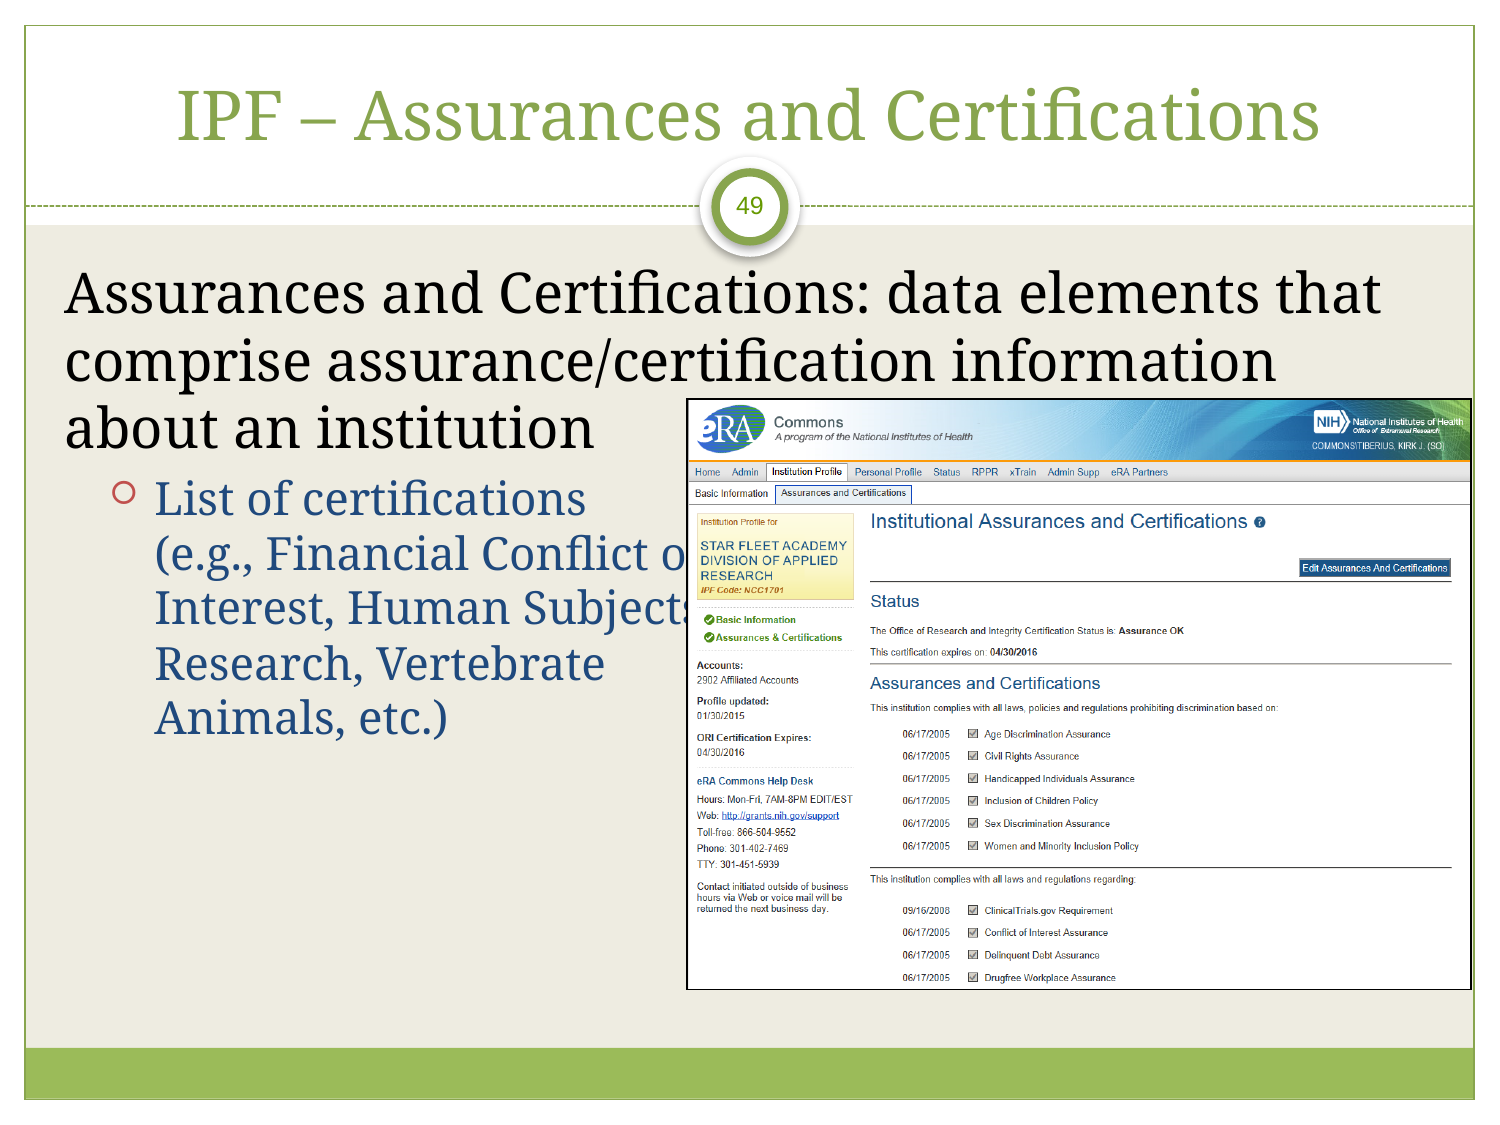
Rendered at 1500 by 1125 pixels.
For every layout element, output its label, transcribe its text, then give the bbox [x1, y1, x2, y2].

picture [687, 399, 1471, 989]
title IPF – Assurances and Certifications [49, 37, 1450, 162]
list Assurances and Certifications: data elements that comprise assurance/certification information about an institution List of certifications (e.g., Financial Conflict of Interest, Human Subjects Research, Vertebrate Animals, etc.) [49, 249, 1445, 1001]
